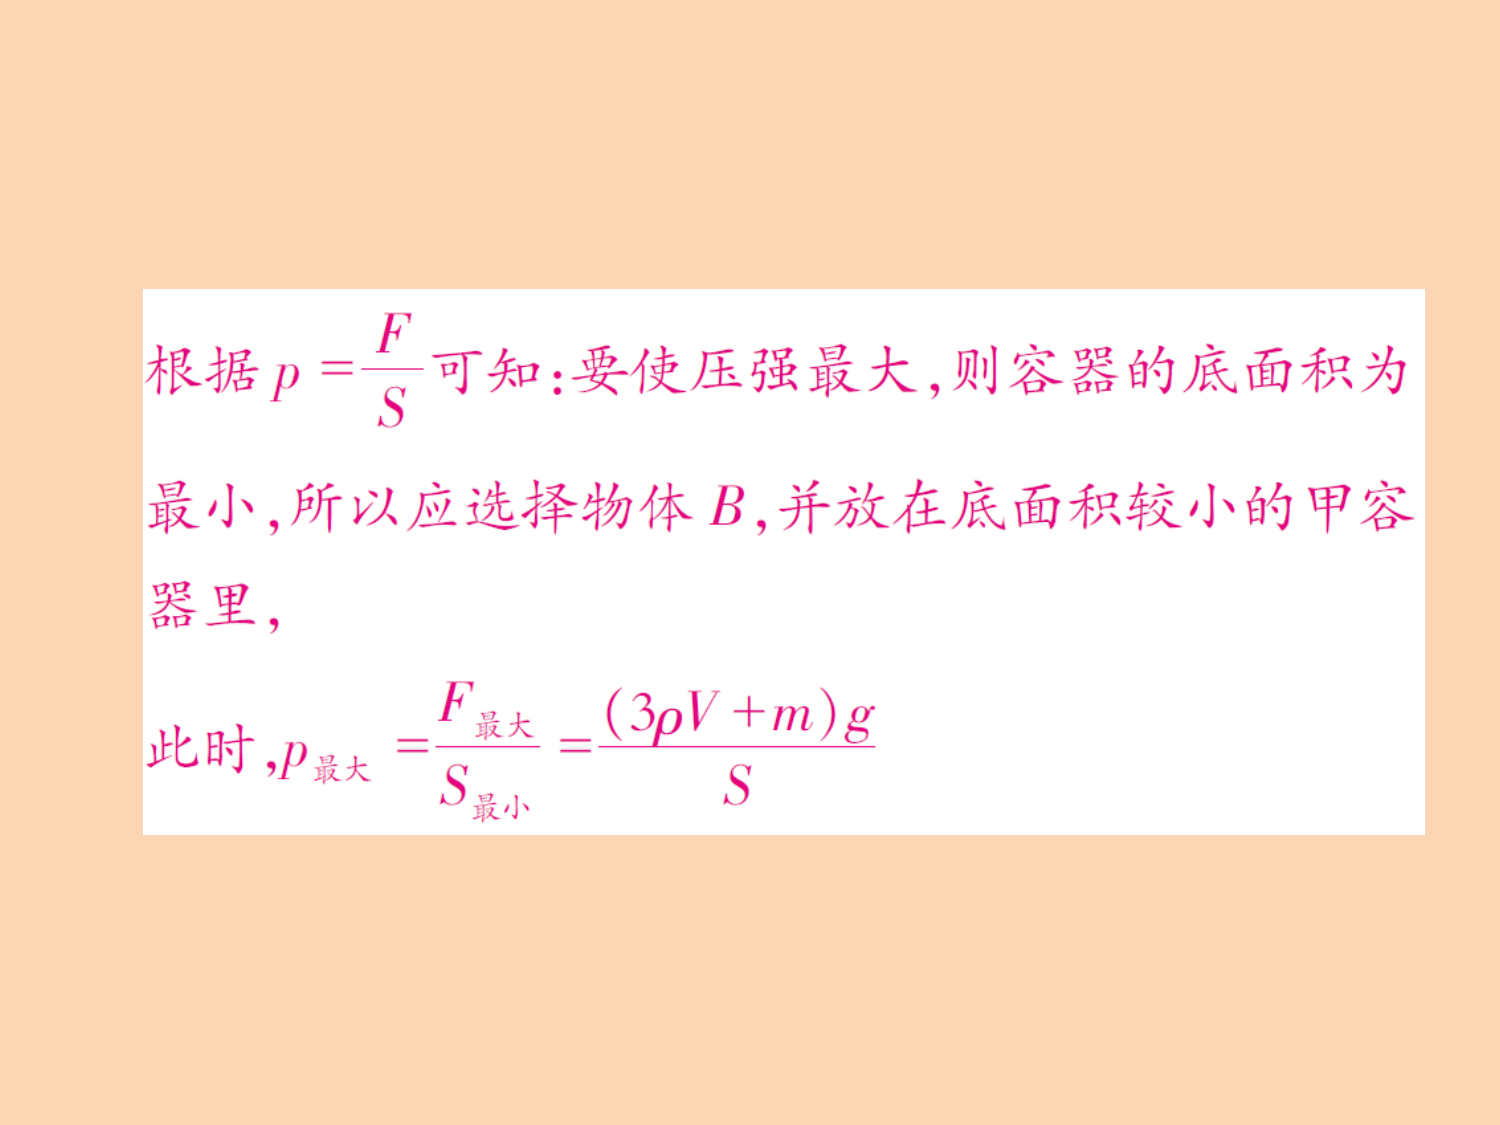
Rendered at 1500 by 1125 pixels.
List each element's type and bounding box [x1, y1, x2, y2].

picture [143, 289, 1426, 836]
